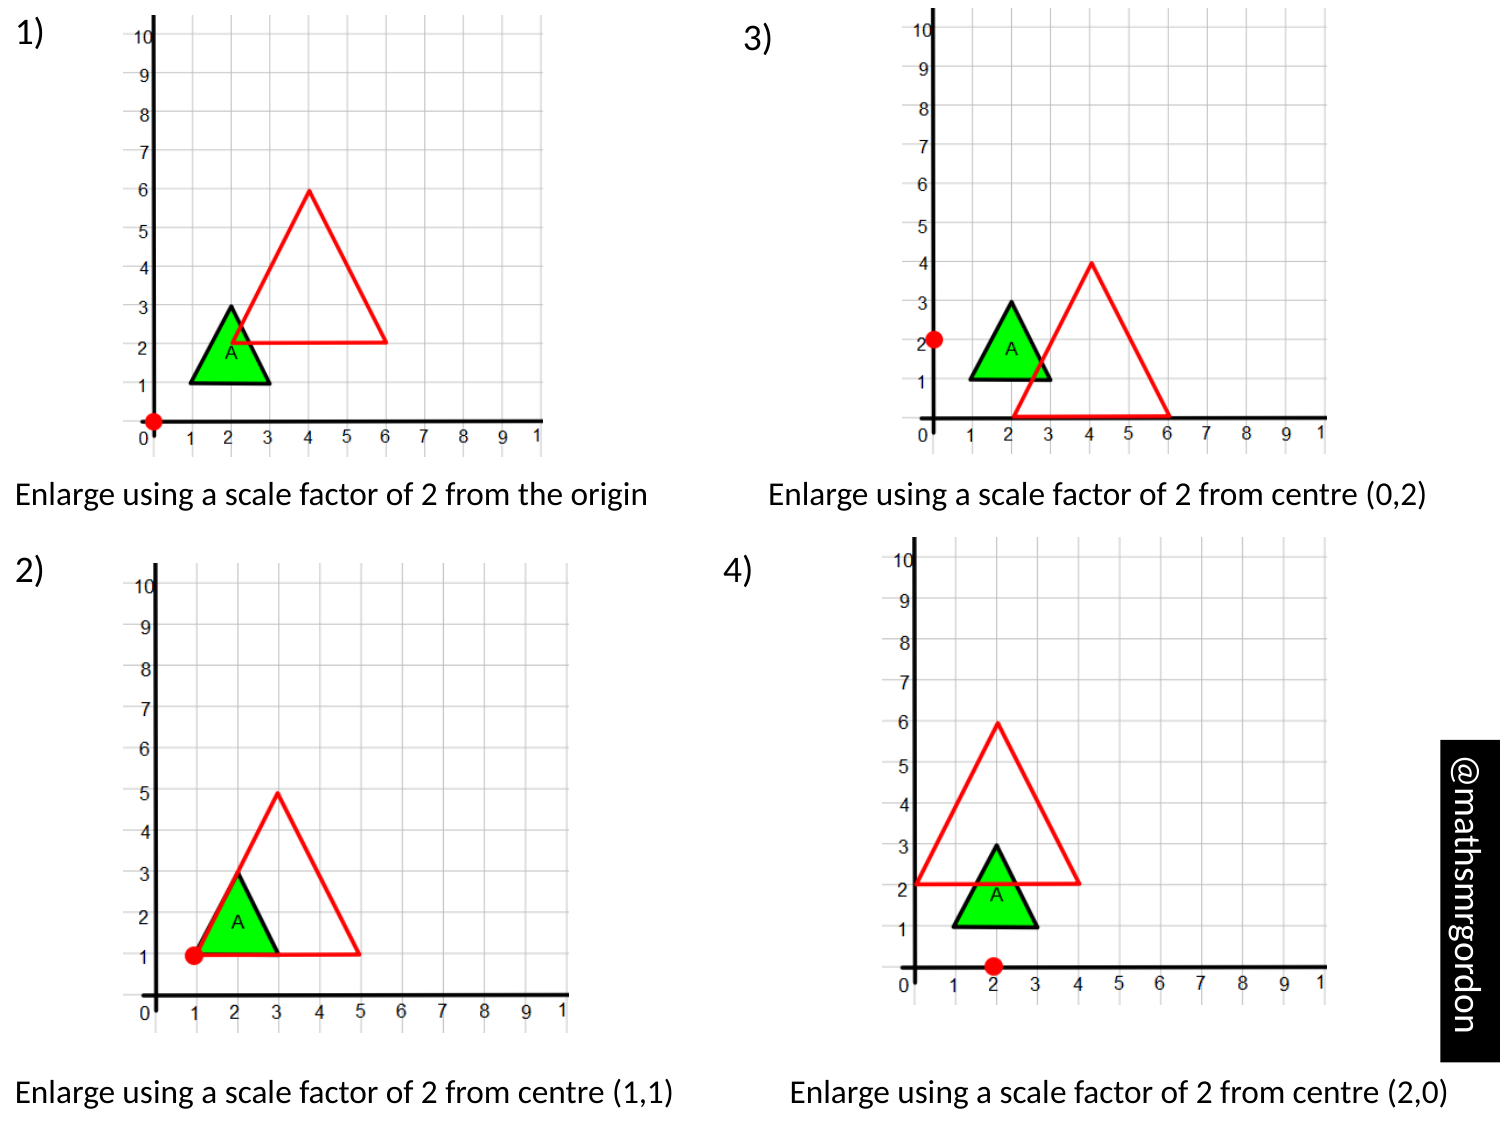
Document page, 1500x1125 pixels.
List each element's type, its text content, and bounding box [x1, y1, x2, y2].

text_box Enlarge using a scale factor of 2 from centre (2,0) [774, 1062, 1500, 1118]
text_box 2) [0, 537, 67, 598]
picture [123, 563, 569, 1033]
text_box 4) [708, 537, 775, 598]
text_box Enlarge using a scale factor of 2 from centre (1,1) [0, 1062, 774, 1118]
picture [123, 15, 543, 457]
text_box Enlarge using a scale factor of 2 from the origin [0, 464, 753, 520]
text_box 3) [728, 5, 795, 66]
text_box 1) [0, 0, 67, 60]
picture [882, 537, 1327, 1005]
picture [902, 8, 1327, 454]
text_box @mathsmrgordon [1440, 739, 1500, 1062]
text_box Enlarge using a scale factor of 2 from centre (0,2) [753, 464, 1500, 520]
